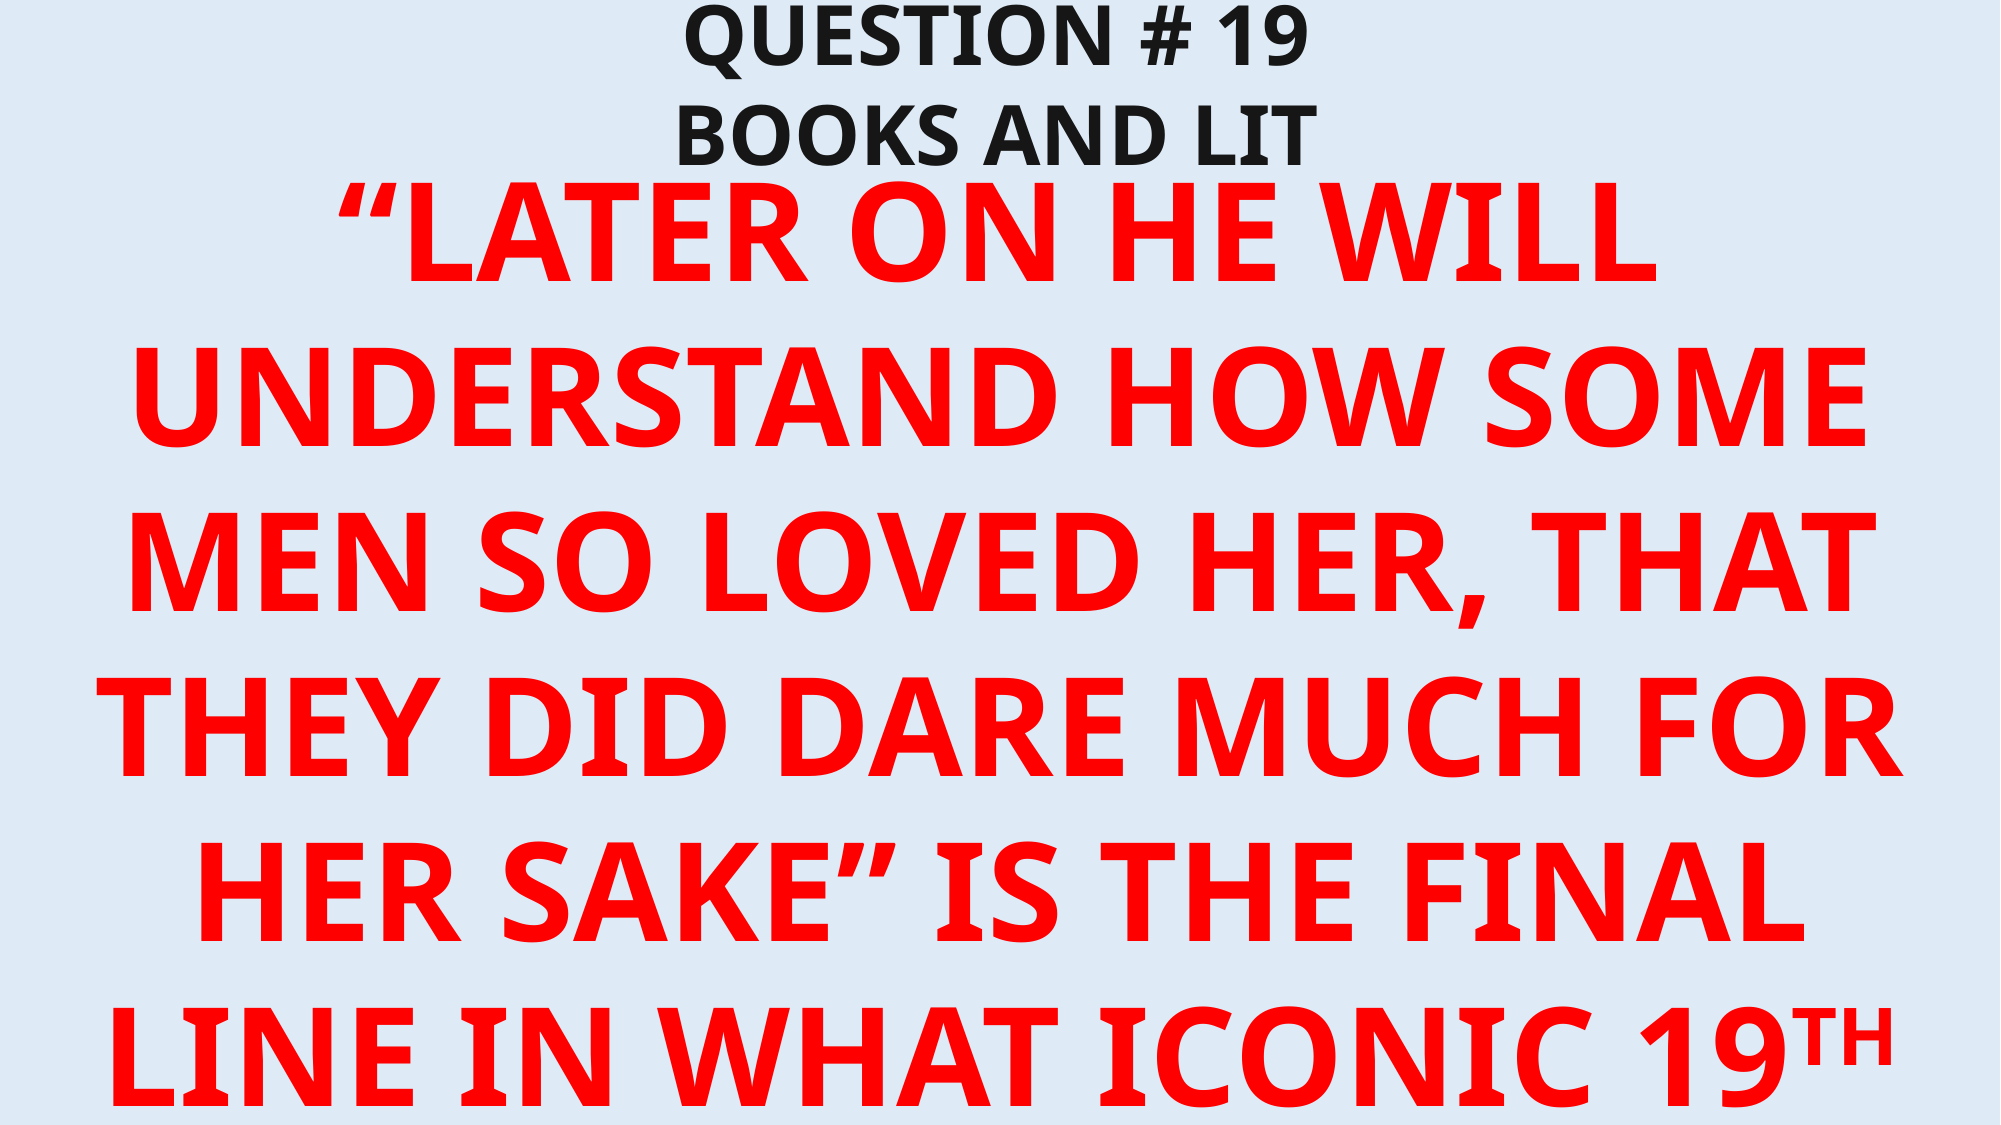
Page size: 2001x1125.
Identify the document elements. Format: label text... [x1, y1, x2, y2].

text_box QUESTION # 19 BOOKS AND LIT [16, 0, 1976, 87]
text_box “LATER ON HE WILL UNDERSTAND HOW SOME MEN SO LOVED HER, THAT THEY DID DARE MUCH FOR HER SAKE” IS THE FINAL LINE IN WHAT ICONIC 19TH CENTURY NOVEL? [0, 136, 2000, 824]
